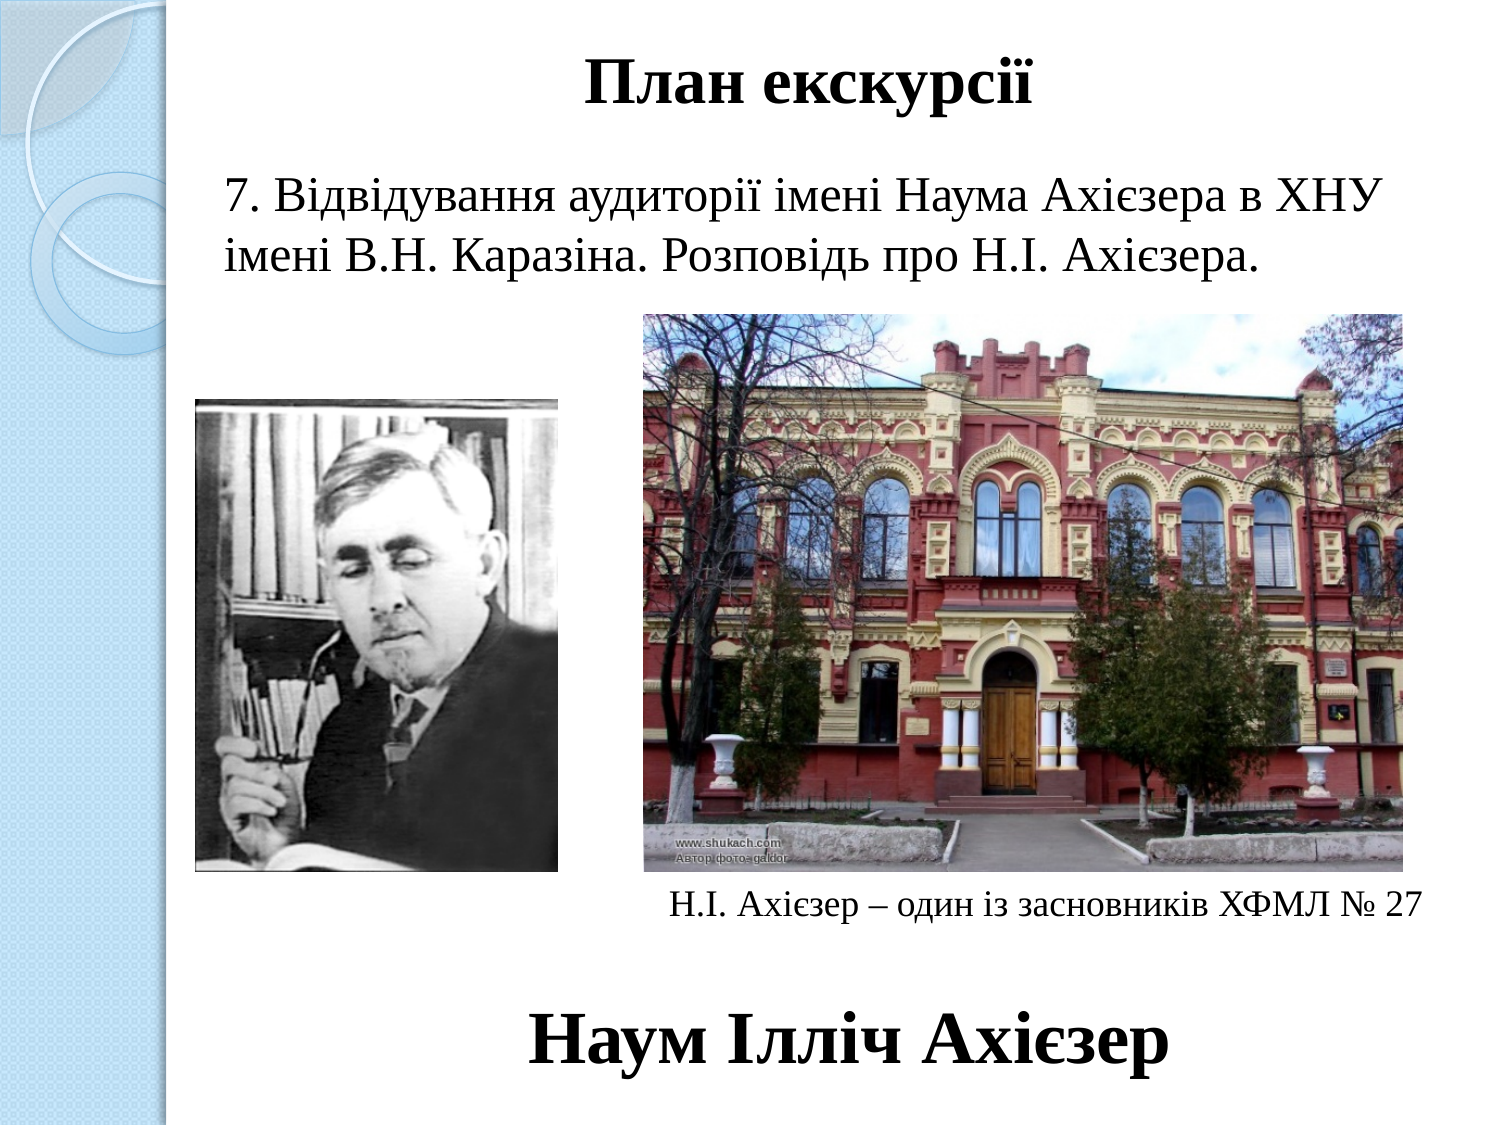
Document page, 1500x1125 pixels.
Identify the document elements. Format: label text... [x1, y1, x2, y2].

title Наум Ілліч Ахієзер [276, 975, 1424, 1092]
picture [643, 314, 1403, 872]
text_box План екскурсії [193, 19, 1424, 135]
picture [194, 399, 558, 872]
text_box Н.І. Ахієзер – один із засновників ХФМЛ № 27 [608, 871, 1471, 937]
list 7. Відвідування аудиторії імені Наума Ахієзера в ХНУ імені В.Н. Каразіна. Розповідь про Н.І. Ахієзера. [195, 154, 1483, 327]
